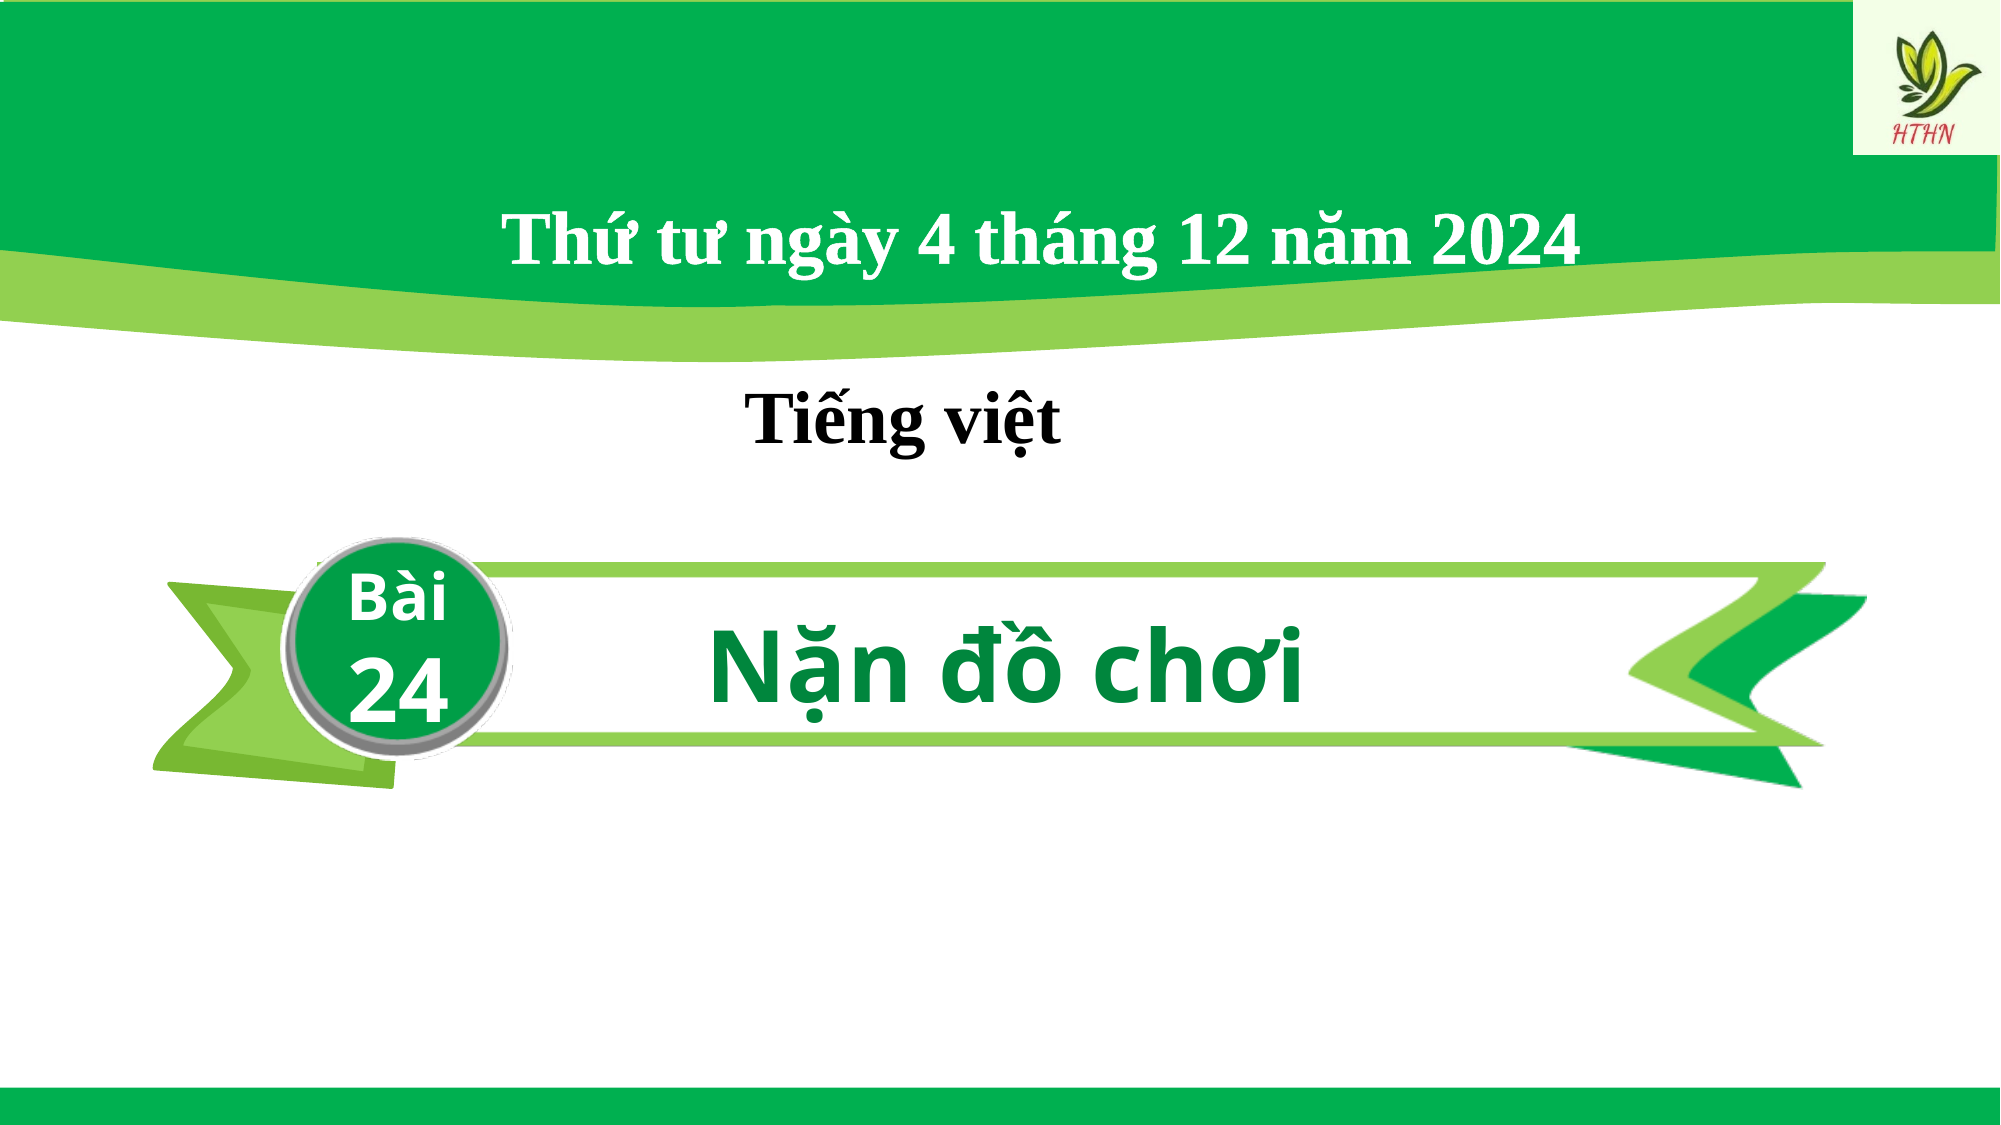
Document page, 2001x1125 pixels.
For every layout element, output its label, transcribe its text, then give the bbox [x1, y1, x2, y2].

text_box [0, 1085, 2000, 1125]
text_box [317, 562, 1868, 790]
picture [1853, 0, 2000, 155]
text_box [178, 598, 276, 764]
text_box [0, 184, 2000, 361]
text_box [0, 0, 2000, 283]
text_box [152, 581, 311, 783]
picture [280, 536, 514, 762]
text_box Thứ tư ngày 4 tháng 12 năm 2024 [283, 181, 1799, 286]
text_box [319, 286, 1296, 310]
text_box Tiếng việt [154, 361, 1670, 467]
